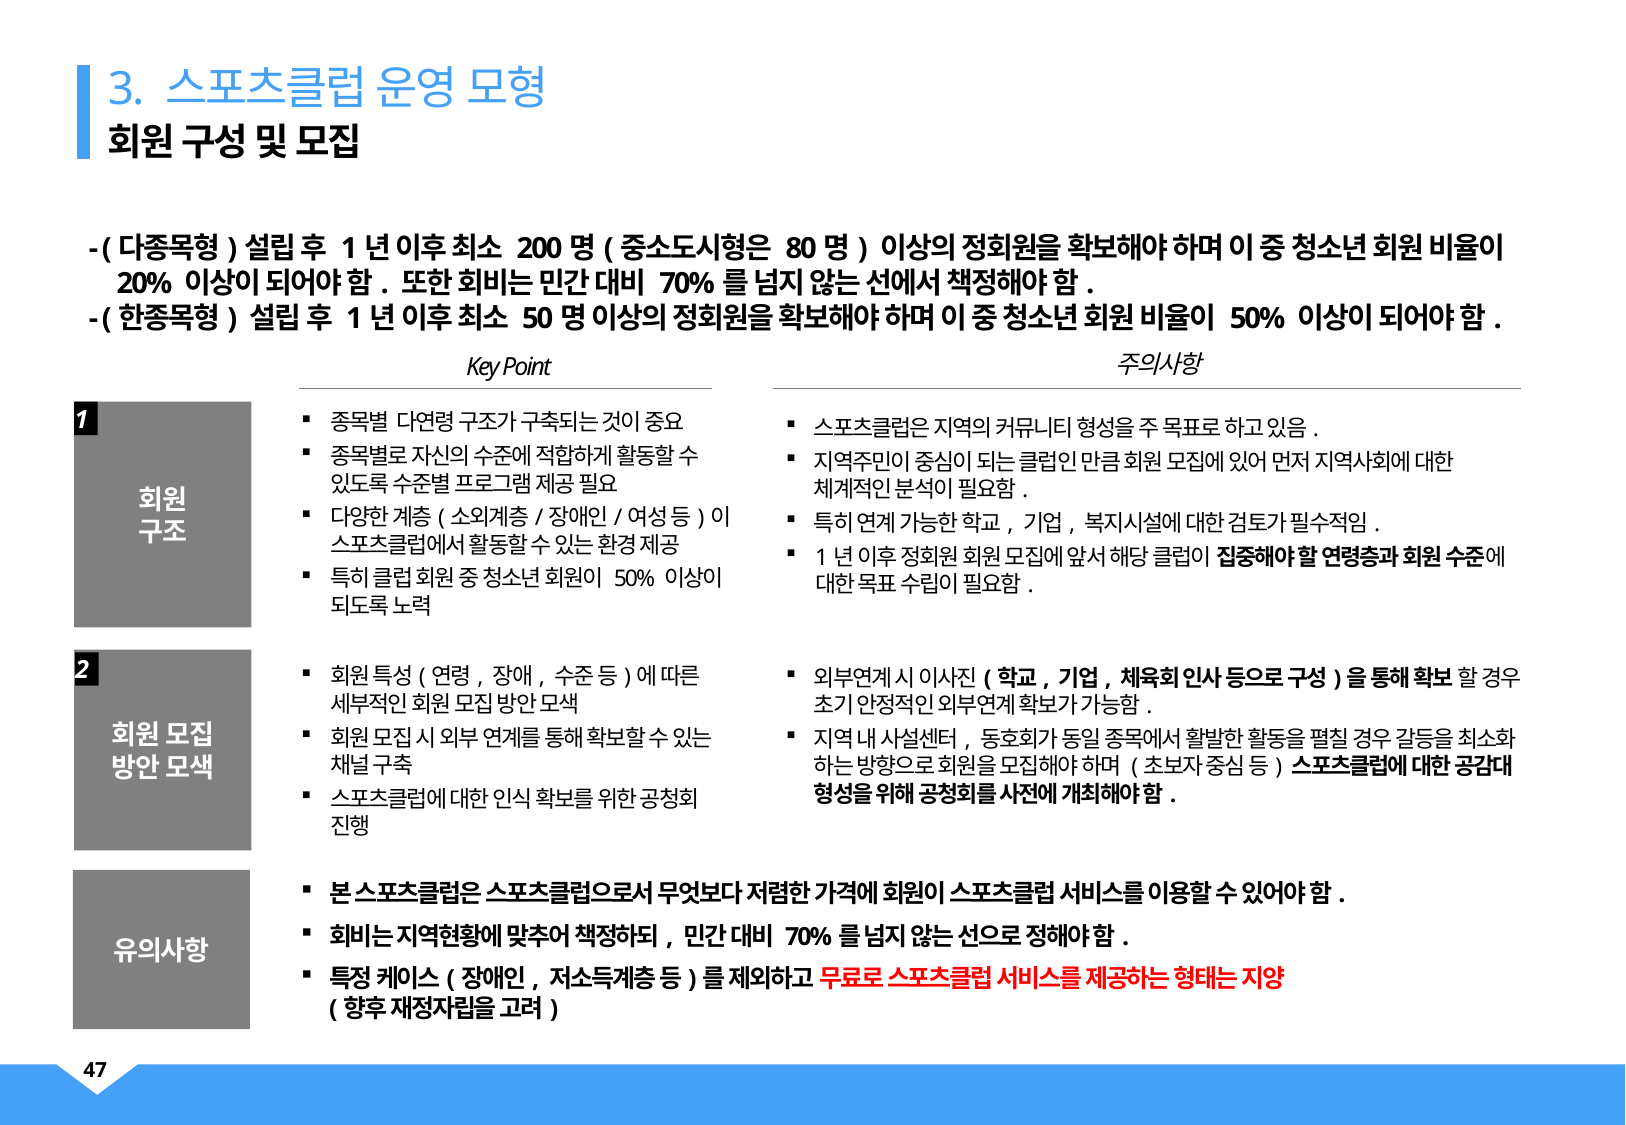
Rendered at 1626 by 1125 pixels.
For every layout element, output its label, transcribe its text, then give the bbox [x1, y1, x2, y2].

text_box 본 스포츠클럽은 스포츠클럽으로서 무엇보다 저렴한 가격에 회원이 스포츠클럽 서비스를 이용할 수 있어야 함. 회비는 지역현황에 맞추어 책정하되, 민간 대비 70%를 넘지 않는 선으로 정해야 함. 특정 케이스(장애인, 저소득계층 등)를 제외하고 무료로 스포츠클럽 서비스를 제공하는 형태는 지양 (향후 재정자립을 고려) [286, 870, 1625, 1030]
text_box 주의사항 [1081, 341, 1236, 387]
text_box 유의사항 [72, 869, 250, 1030]
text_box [73, 649, 1540, 851]
text_box - (다종목형)설립 후 1년 이후 최소 200명(중소도시형은 80명) 이상의 정회원을 확보해야 하며 이 중 청소년 회원 비율이 20% 이상이 되어야 함. 또한 회비는 민간 대비 70%를 넘지 않는 선에서 책정해야 함. - (한종목형) 설립 후 1년 이후 최소 50명 이상의 정회원을 확보해야 하며 이 중 청소년 회원 비율이 50% 이상이 되어야 함. [74, 221, 1569, 310]
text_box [73, 399, 1540, 628]
text_box Key Point [432, 343, 586, 387]
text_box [83, 64, 813, 163]
